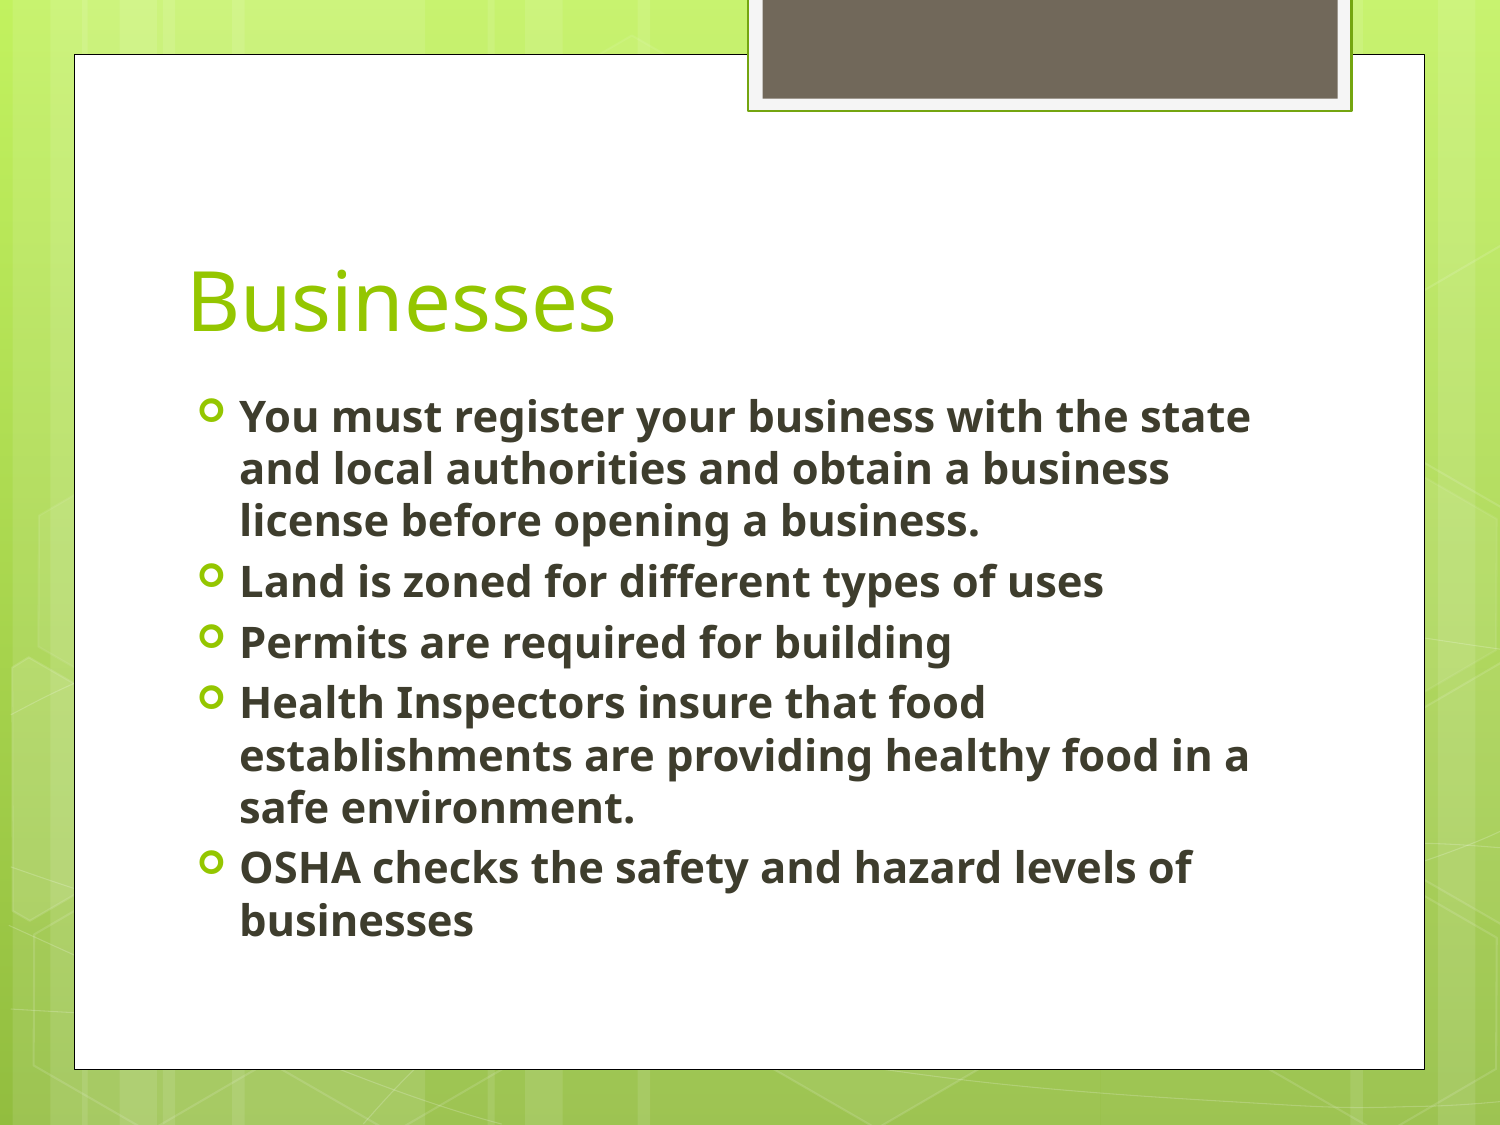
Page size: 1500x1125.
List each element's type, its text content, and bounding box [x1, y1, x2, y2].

list You must register your business with the state and local authorities and obtain a business license before opening a business. Land is zoned for different types of uses Permits are required for building Health Inspectors insure that food establishments are providing healthy food in a safe environment. OSHA checks the safety and hazard levels of businesses [171, 381, 1283, 957]
title Businesses [171, 168, 1324, 357]
